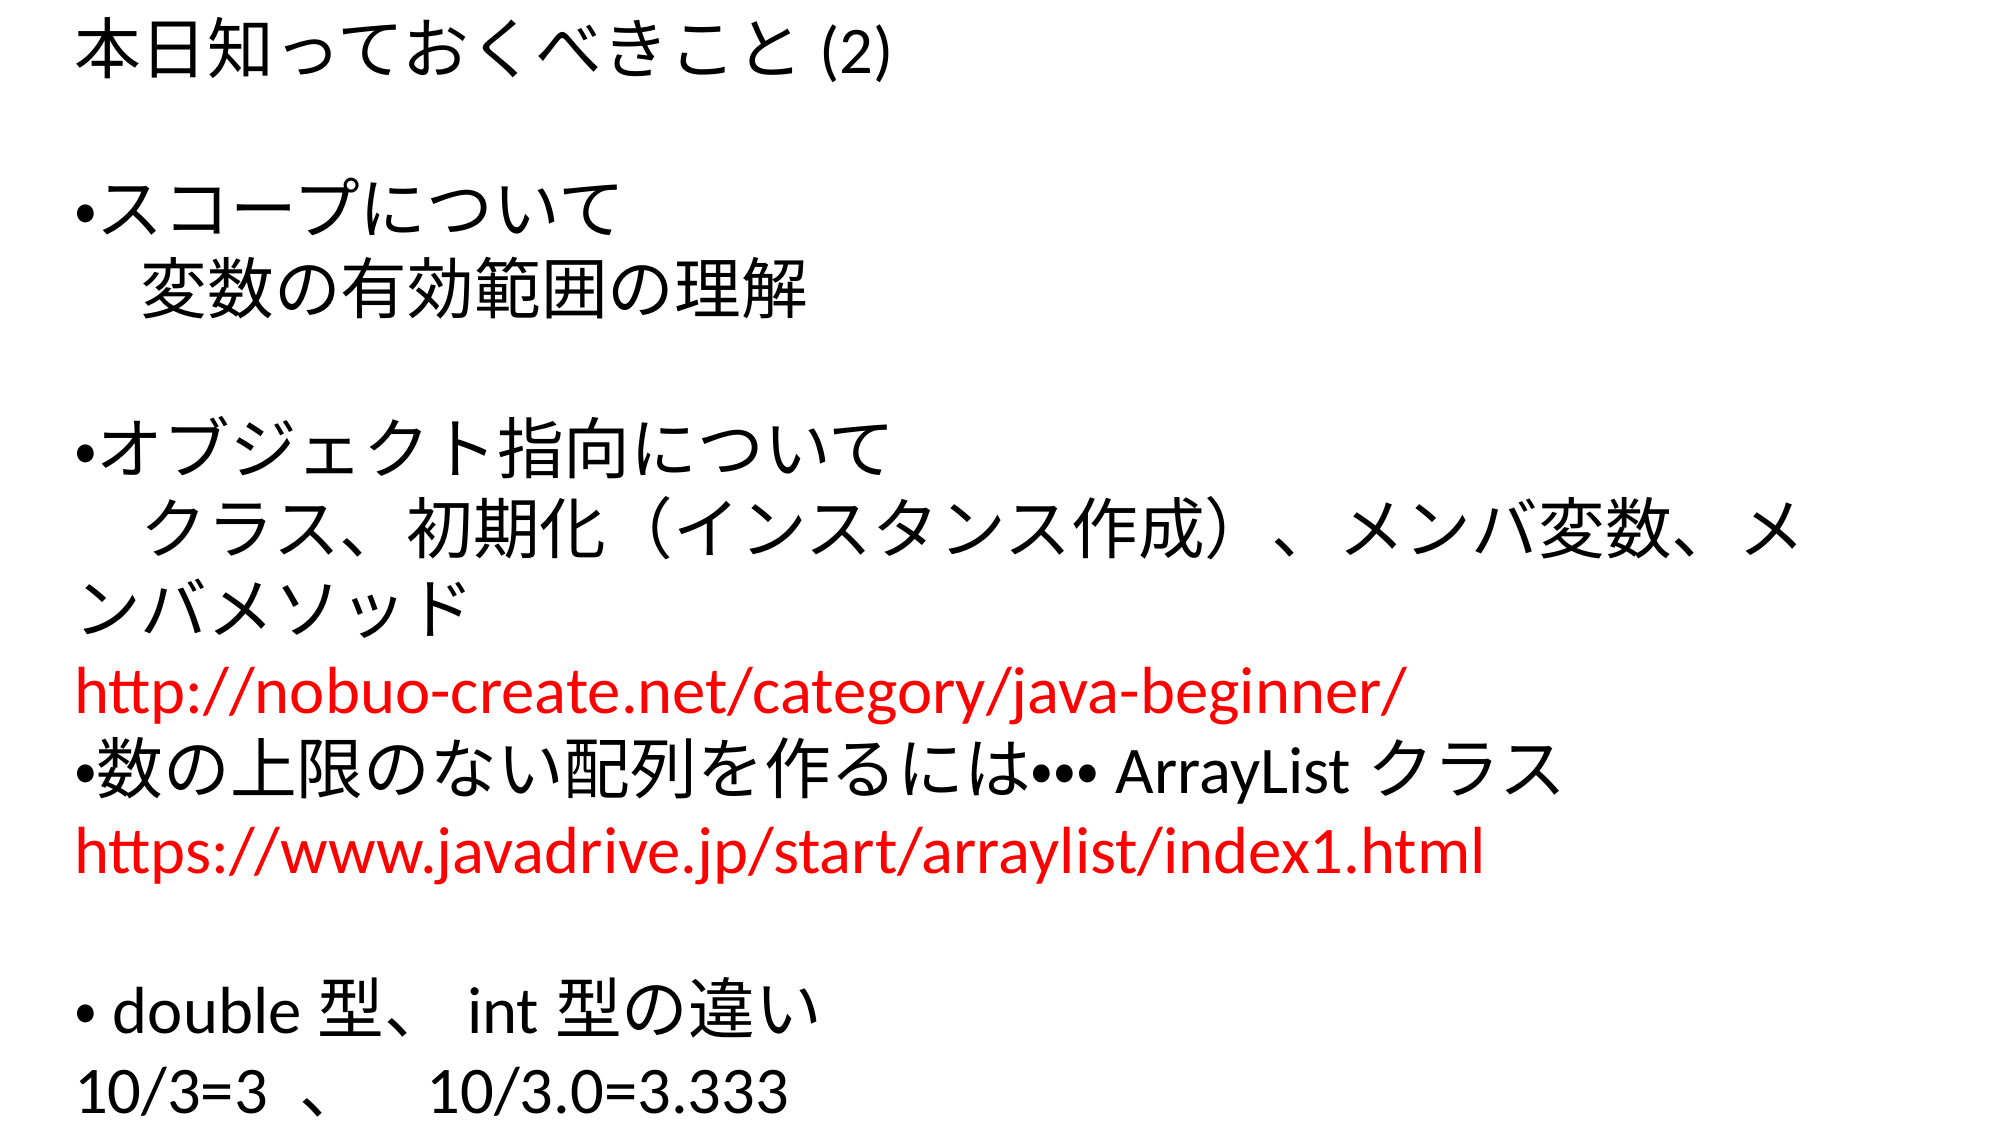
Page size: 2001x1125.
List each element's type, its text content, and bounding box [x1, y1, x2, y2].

text_box 本日知っておくべきこと(2) ・スコープについて 変数の有効範囲の理解 ・オブジェクト指向について クラス、初期化（インスタンス作成）、メンバ変数、メンバメソッド http://nobuo-create.net/category/java-beginner/ ・数の上限のない配列を作るには・・・ArrayListクラス https://www.javadrive.jp/start/arraylist/index1.html ・double型、int型の違い 10/3=3 、 10/3.0=3.333 [59, 0, 1884, 1125]
